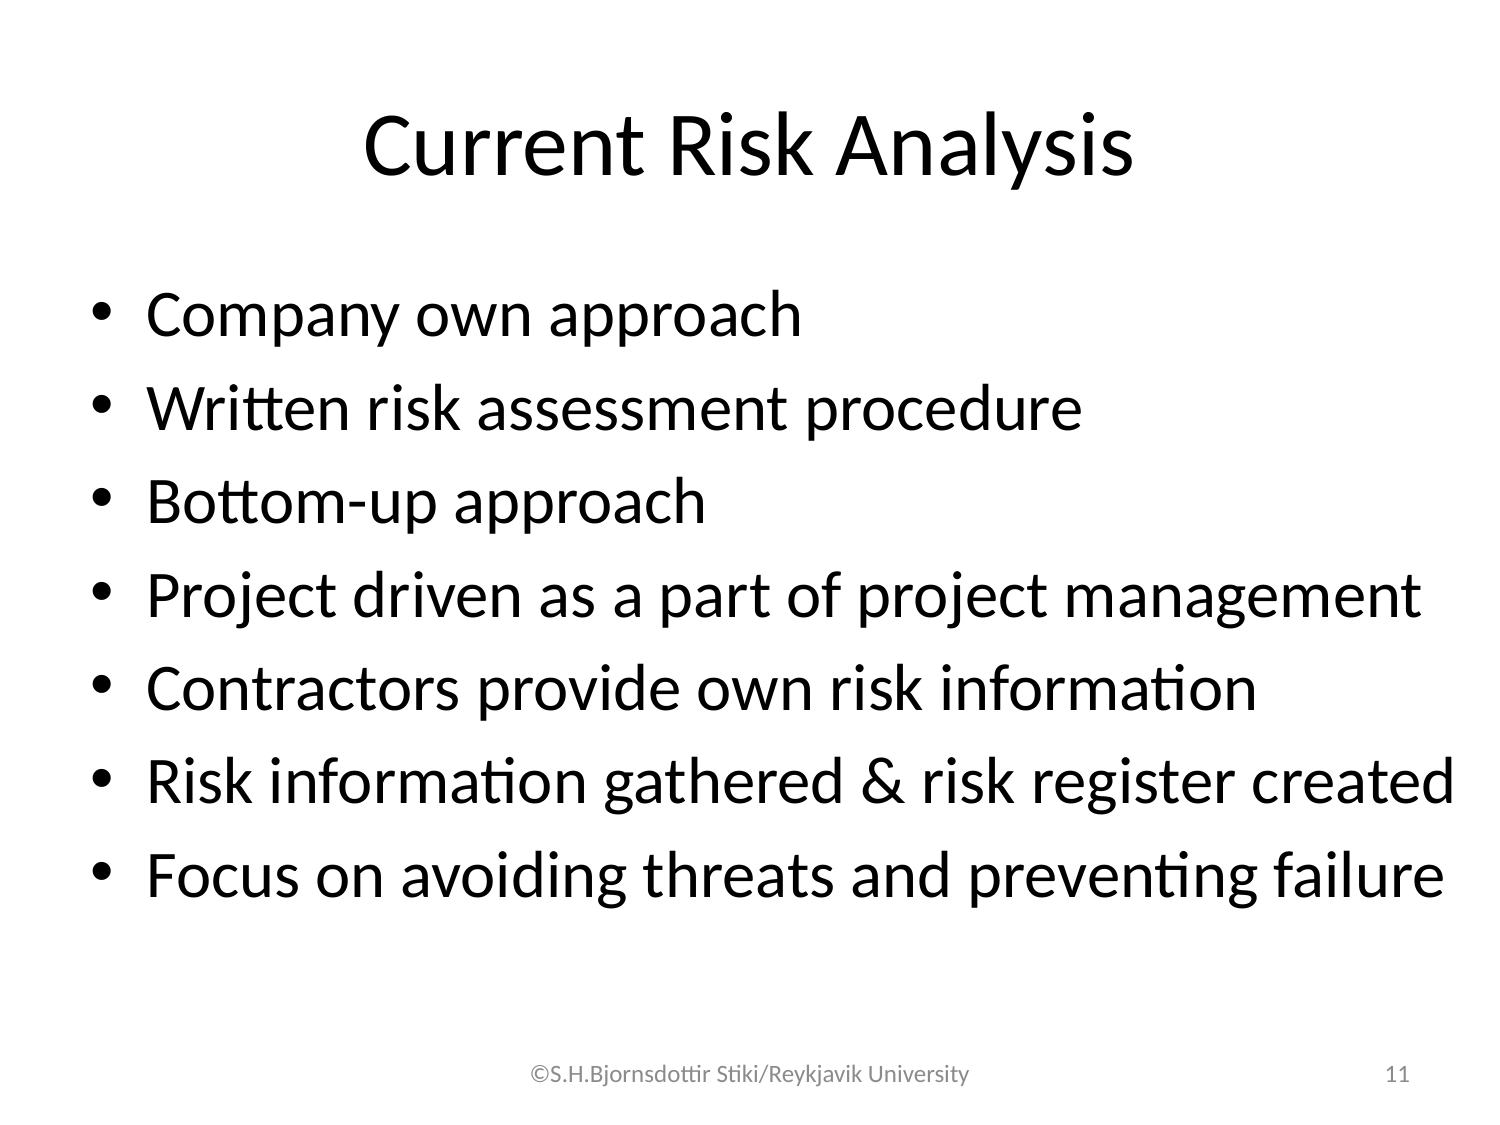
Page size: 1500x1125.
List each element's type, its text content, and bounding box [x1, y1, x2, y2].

footer ©S.H.Bjornsdottir Stiki/Reykjavik University [512, 1042, 988, 1103]
title Current Risk Analysis [75, 45, 1425, 233]
slide_number 11 [1074, 1042, 1425, 1103]
list Company own approach Written risk assessment procedure Bottom-up approach Project driven as a part of project management Contractors provide own risk information Risk information gathered & risk register created Focus on avoiding threats and preventing failure [75, 262, 1500, 1005]
